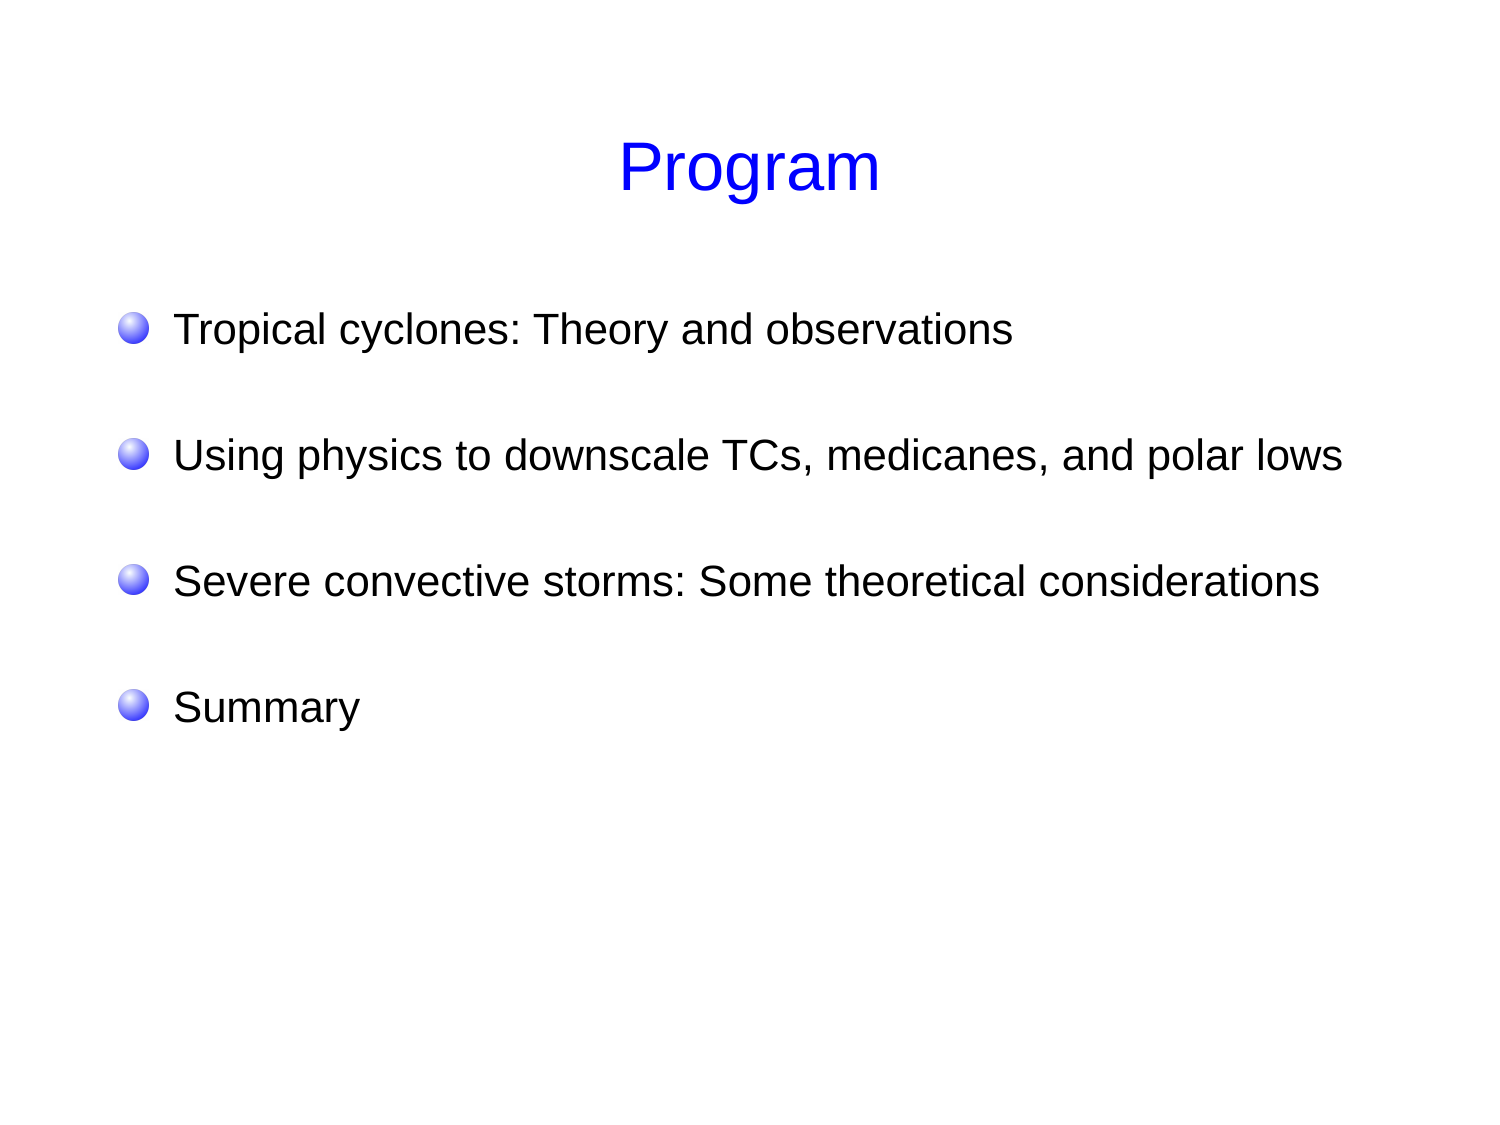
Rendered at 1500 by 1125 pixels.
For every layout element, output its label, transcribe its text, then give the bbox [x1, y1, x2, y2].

picture [118, 564, 149, 595]
picture [118, 438, 149, 470]
title Program [103, 59, 1397, 278]
list Tropical cyclones: Theory and observations Using physics to downscale TCs, medicanes, and polar lows Severe convective storms: Some theoretical considerations Summary [103, 299, 1397, 1014]
picture [118, 689, 149, 721]
picture [118, 312, 149, 344]
